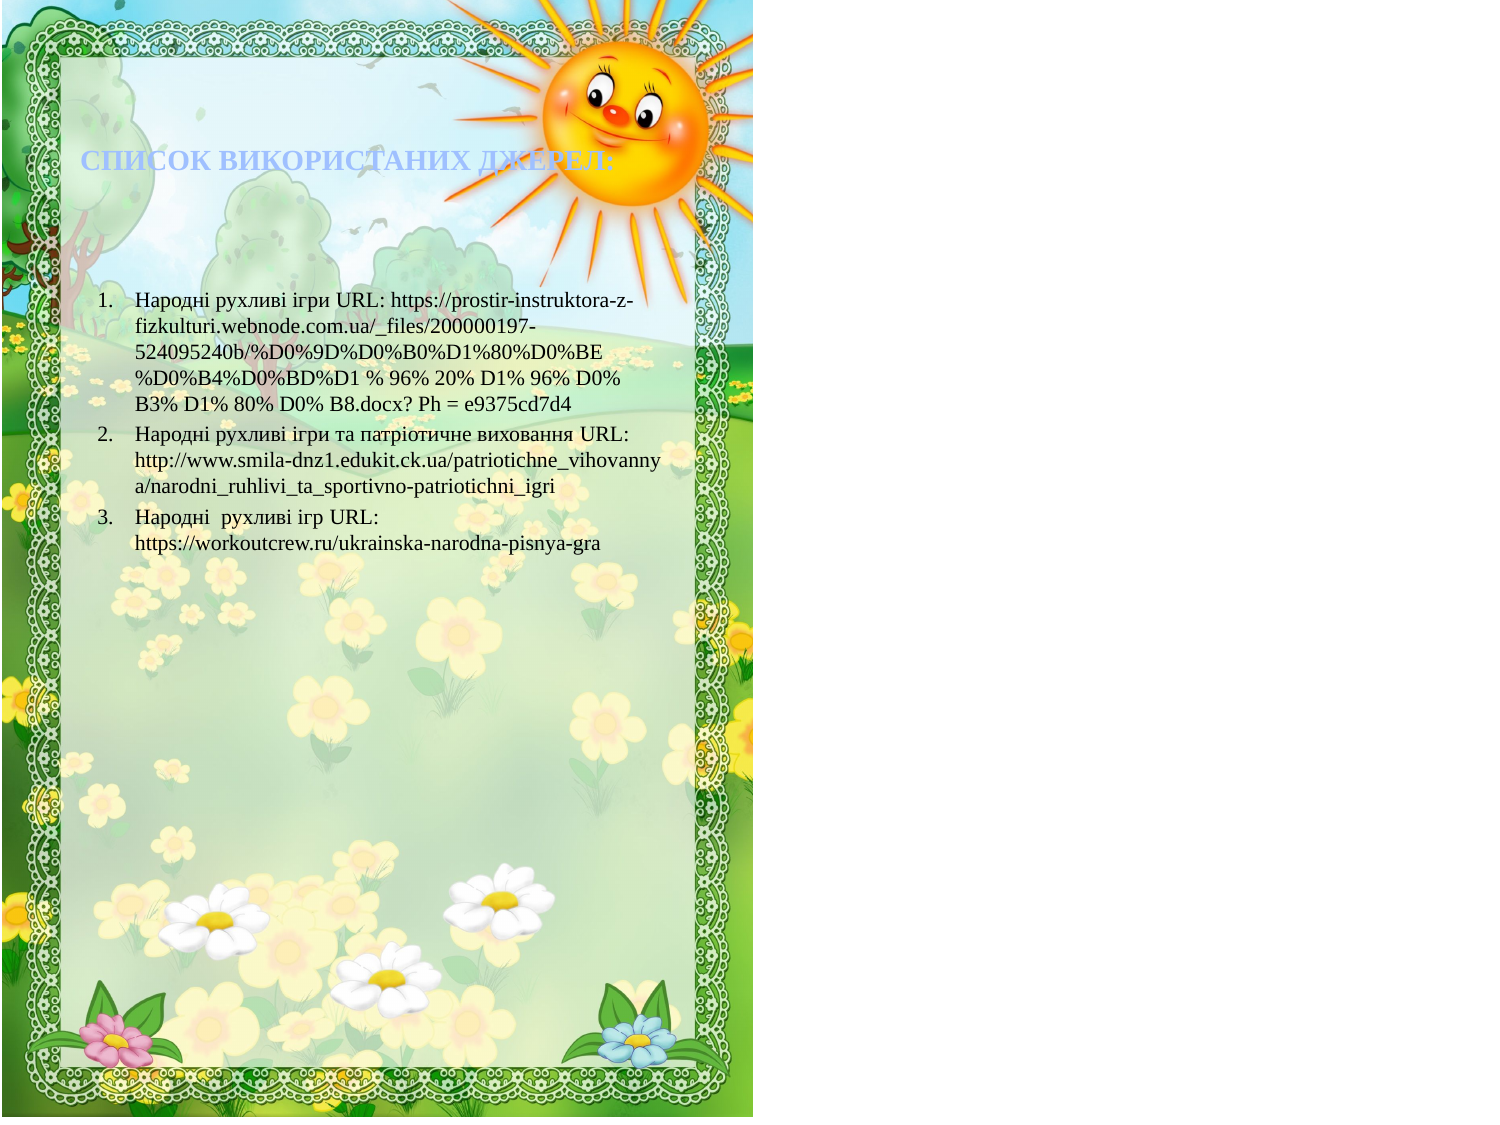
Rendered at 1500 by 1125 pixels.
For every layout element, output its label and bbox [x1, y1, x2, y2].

picture [2, 0, 753, 1117]
